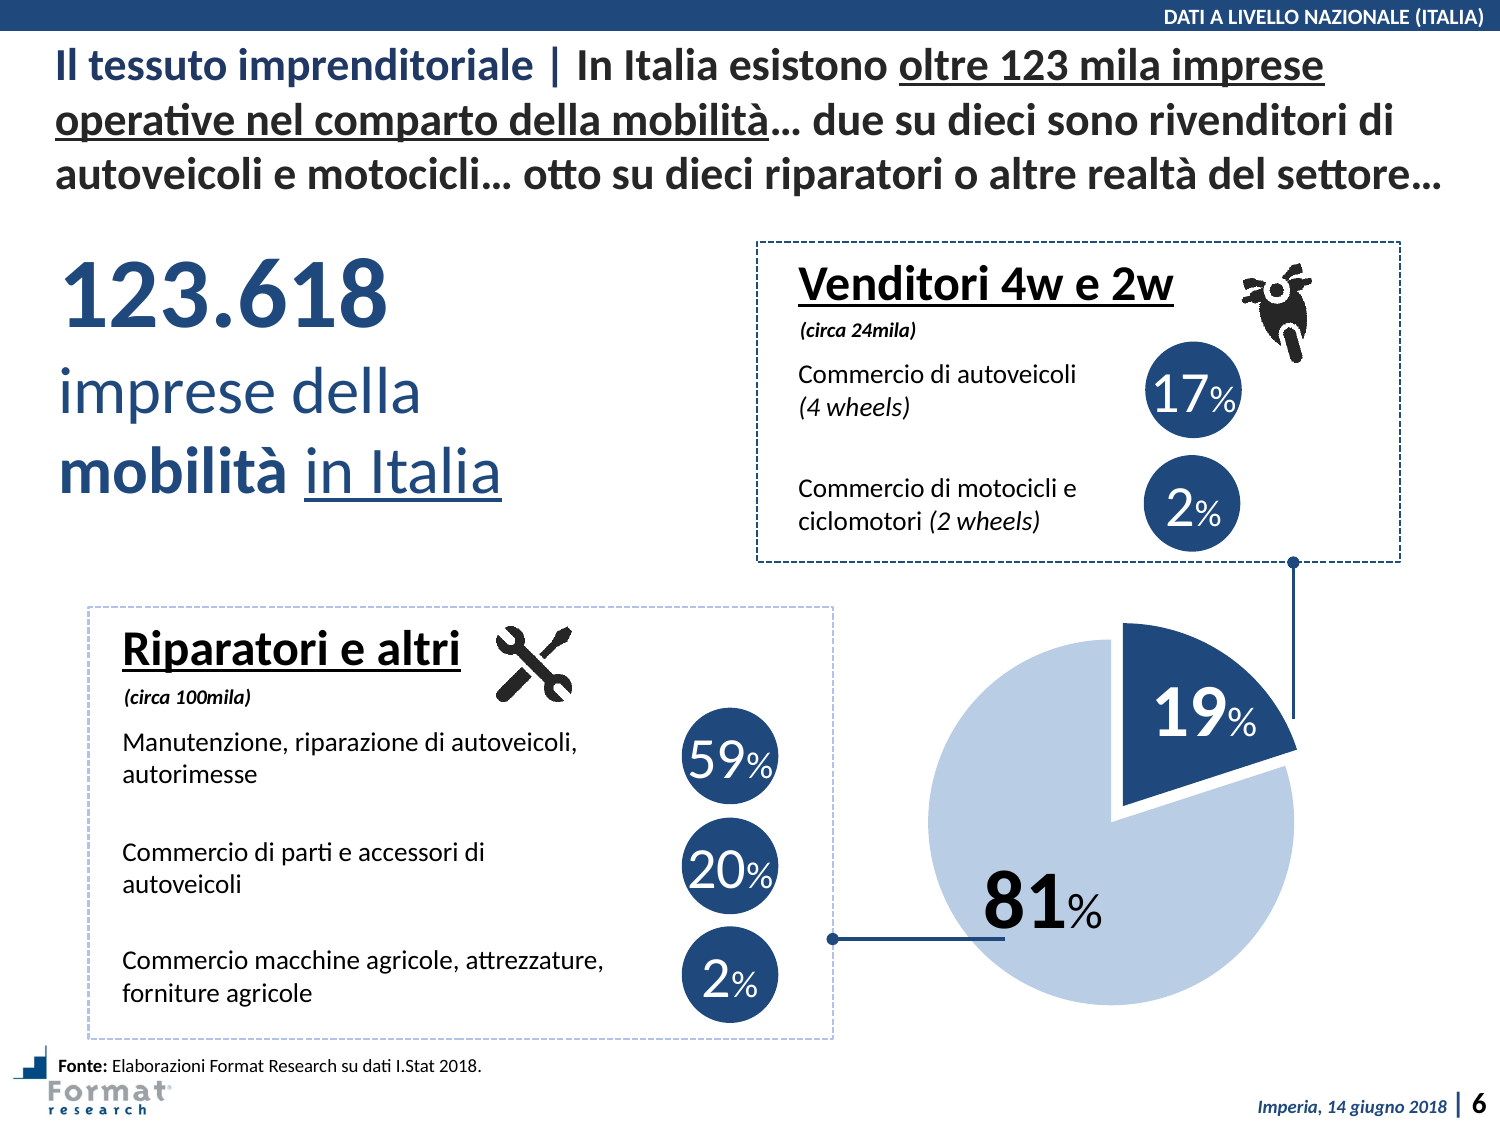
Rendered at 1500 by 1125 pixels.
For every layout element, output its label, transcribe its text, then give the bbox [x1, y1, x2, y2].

text_box 123.618 imprese della mobilità in Italia [43, 219, 552, 515]
text_box [756, 241, 1400, 563]
text_box Il tessuto imprenditoriale | In Italia esistono oltre 123 mila imprese operative nel comparto della mobilità… due su dieci sono rivenditori di autoveicoli e motocicli… otto su dieci riparatori o altre realtà del settore… [43, 31, 1500, 205]
picture [1237, 269, 1331, 364]
picture [867, 619, 1353, 1024]
text_box [88, 607, 833, 1039]
picture [3, 1037, 181, 1122]
text_box (circa 24mila) [785, 309, 932, 350]
text_box (circa 100mila) [109, 676, 266, 717]
text_box Fonte: Elaborazioni Format Research su dati I.Stat 2018. [43, 1044, 1467, 1084]
text_box DATI A LIVELLO NAZIONALE (ITALIA) [0, 0, 1500, 31]
picture [496, 626, 572, 702]
